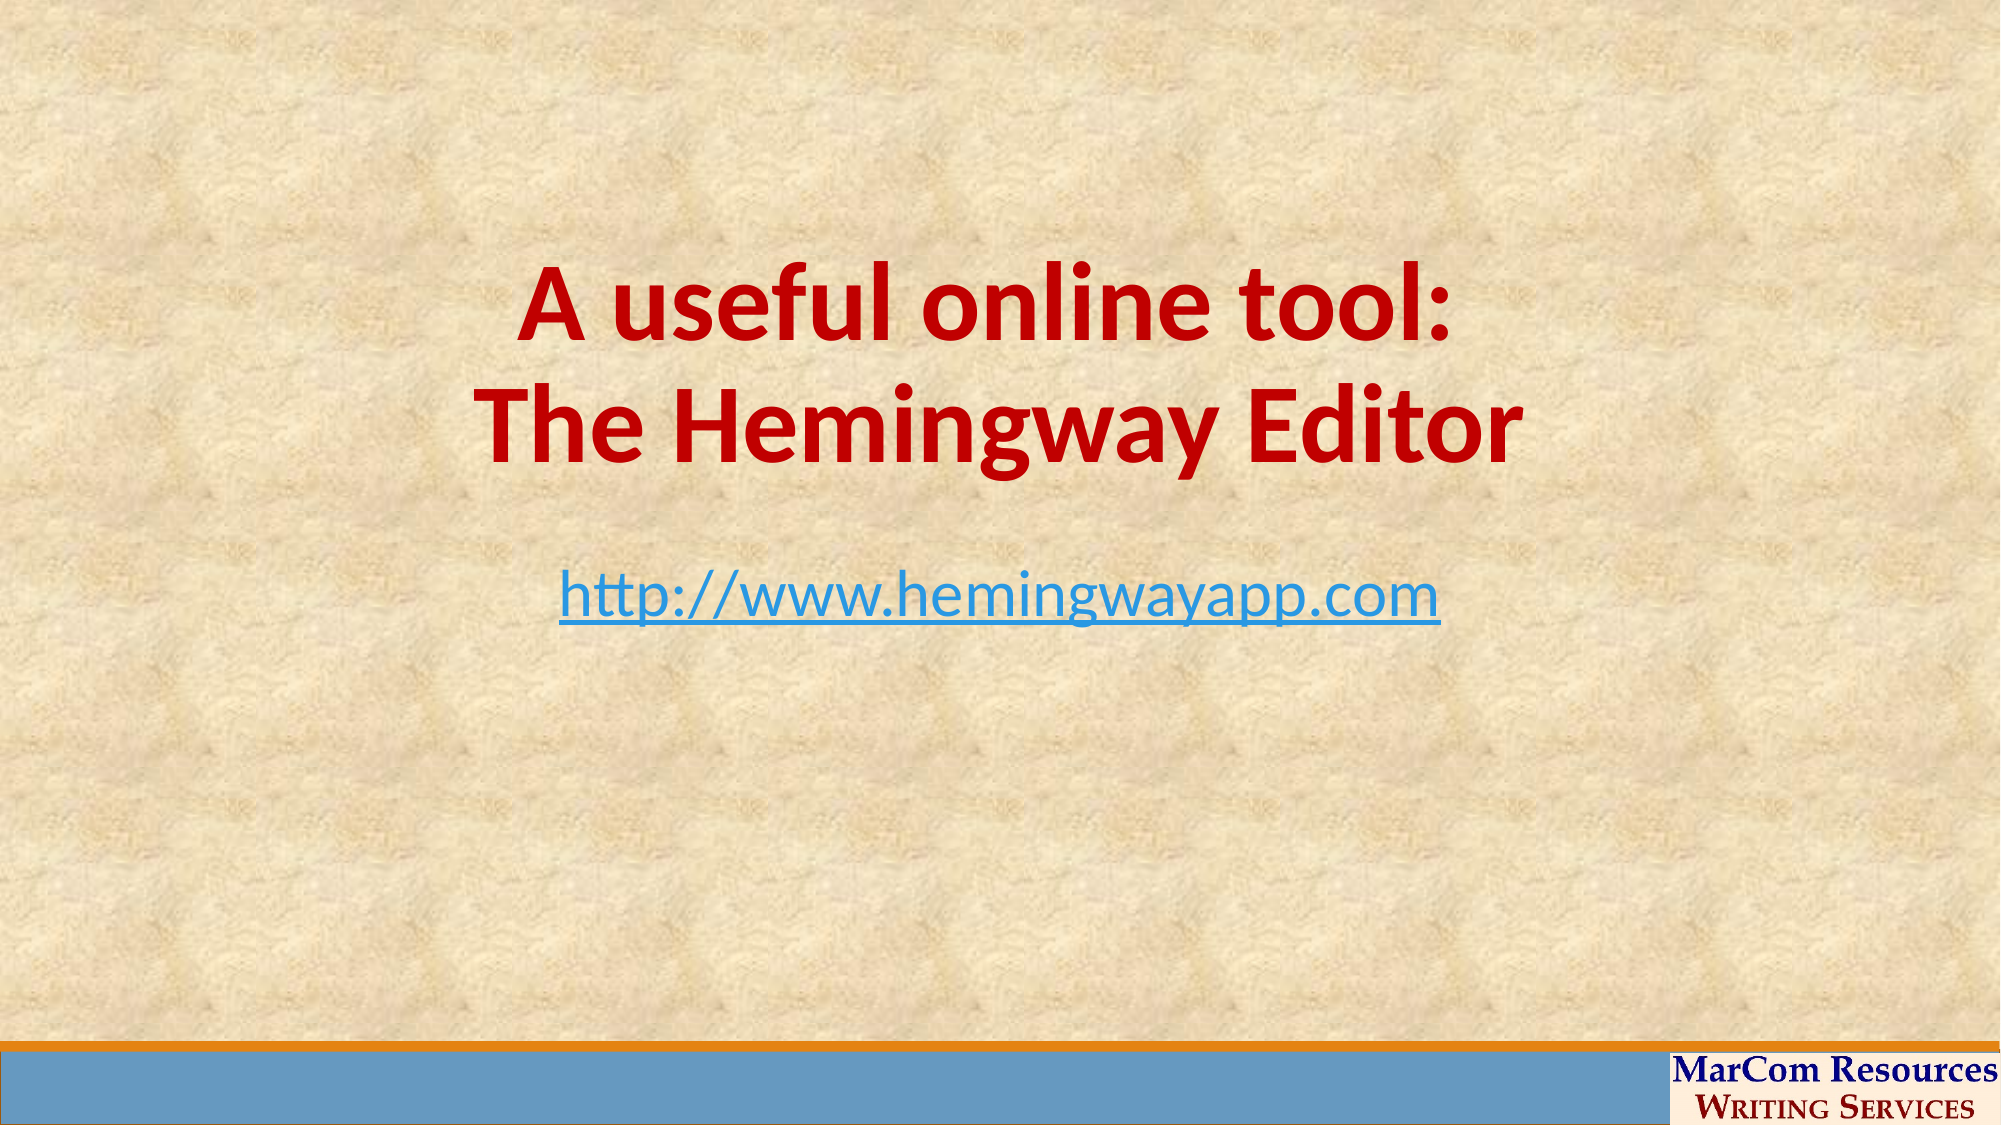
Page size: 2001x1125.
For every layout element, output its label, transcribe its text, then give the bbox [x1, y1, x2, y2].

picture [0, 0, 2001, 1049]
title A useful online tool: The Hemingway Editor http://www.hemingwayapp.com [137, 144, 1863, 730]
picture [1670, 1053, 2000, 1125]
